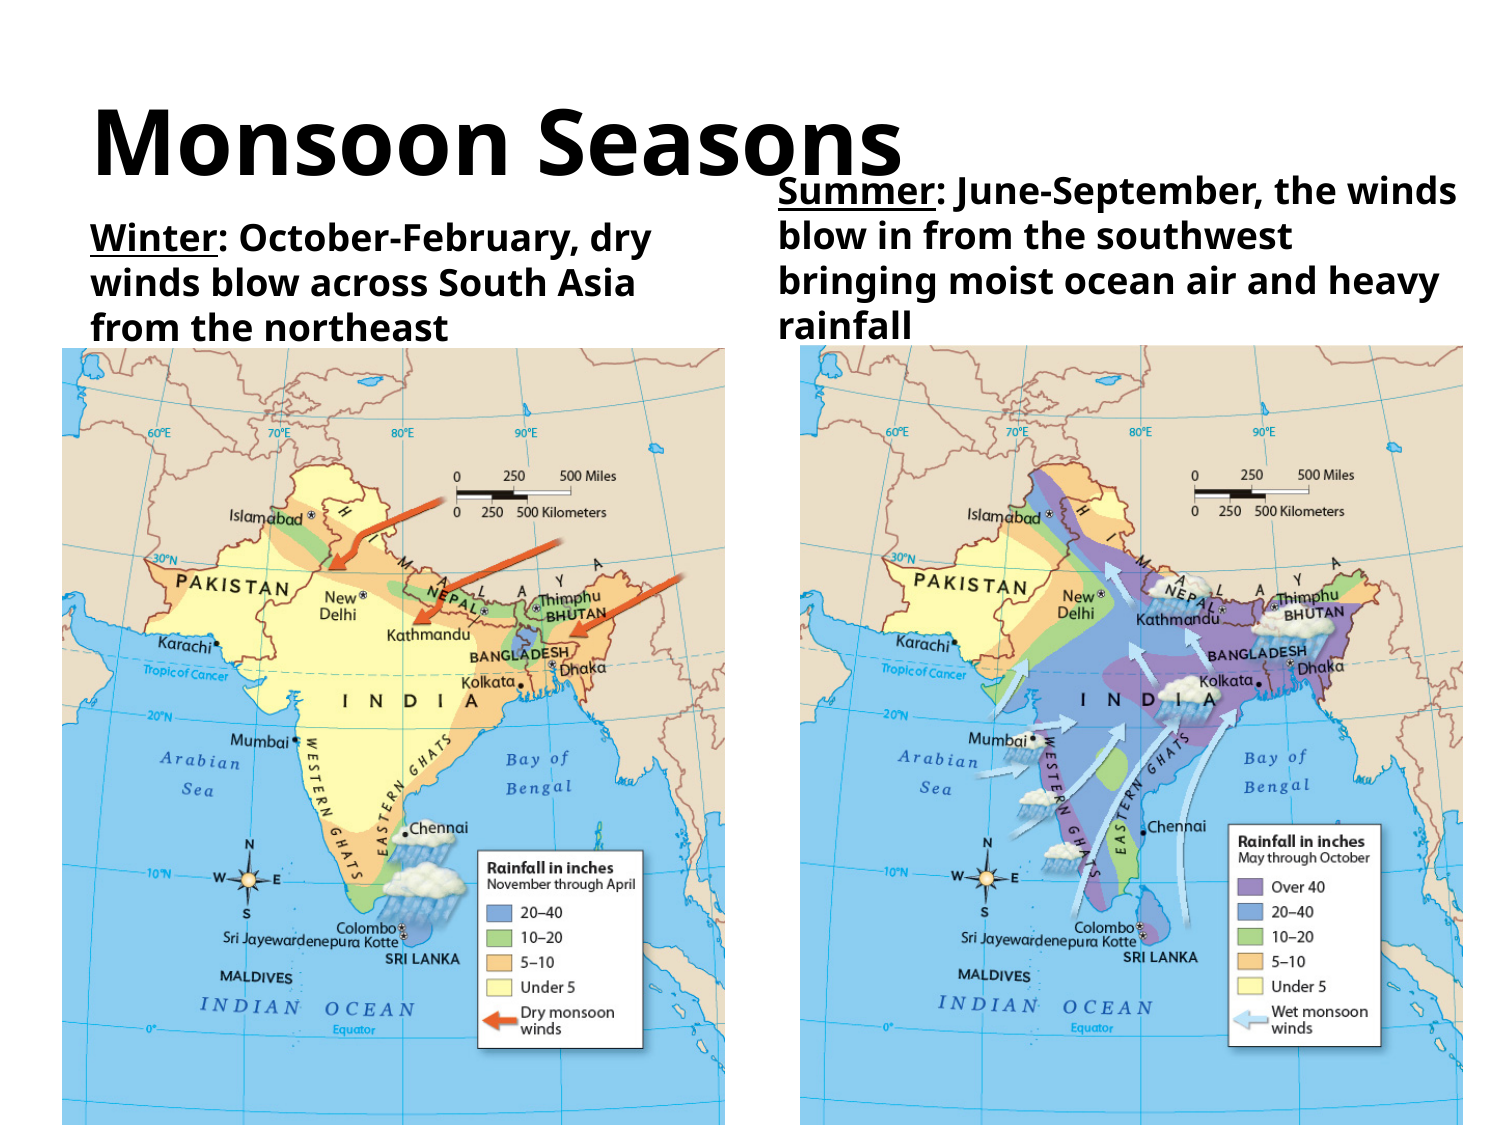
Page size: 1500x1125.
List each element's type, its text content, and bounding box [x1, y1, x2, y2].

picture [62, 348, 726, 1125]
title Monsoon Seasons [75, 45, 1425, 233]
list Winter: October-February, dry winds blow across South Asia from the northeast [75, 251, 738, 357]
picture [799, 344, 1463, 1125]
list Summer: June-September, the winds blow in from the southwest bringing moist ocean air and heavy rainfall [762, 249, 1475, 355]
